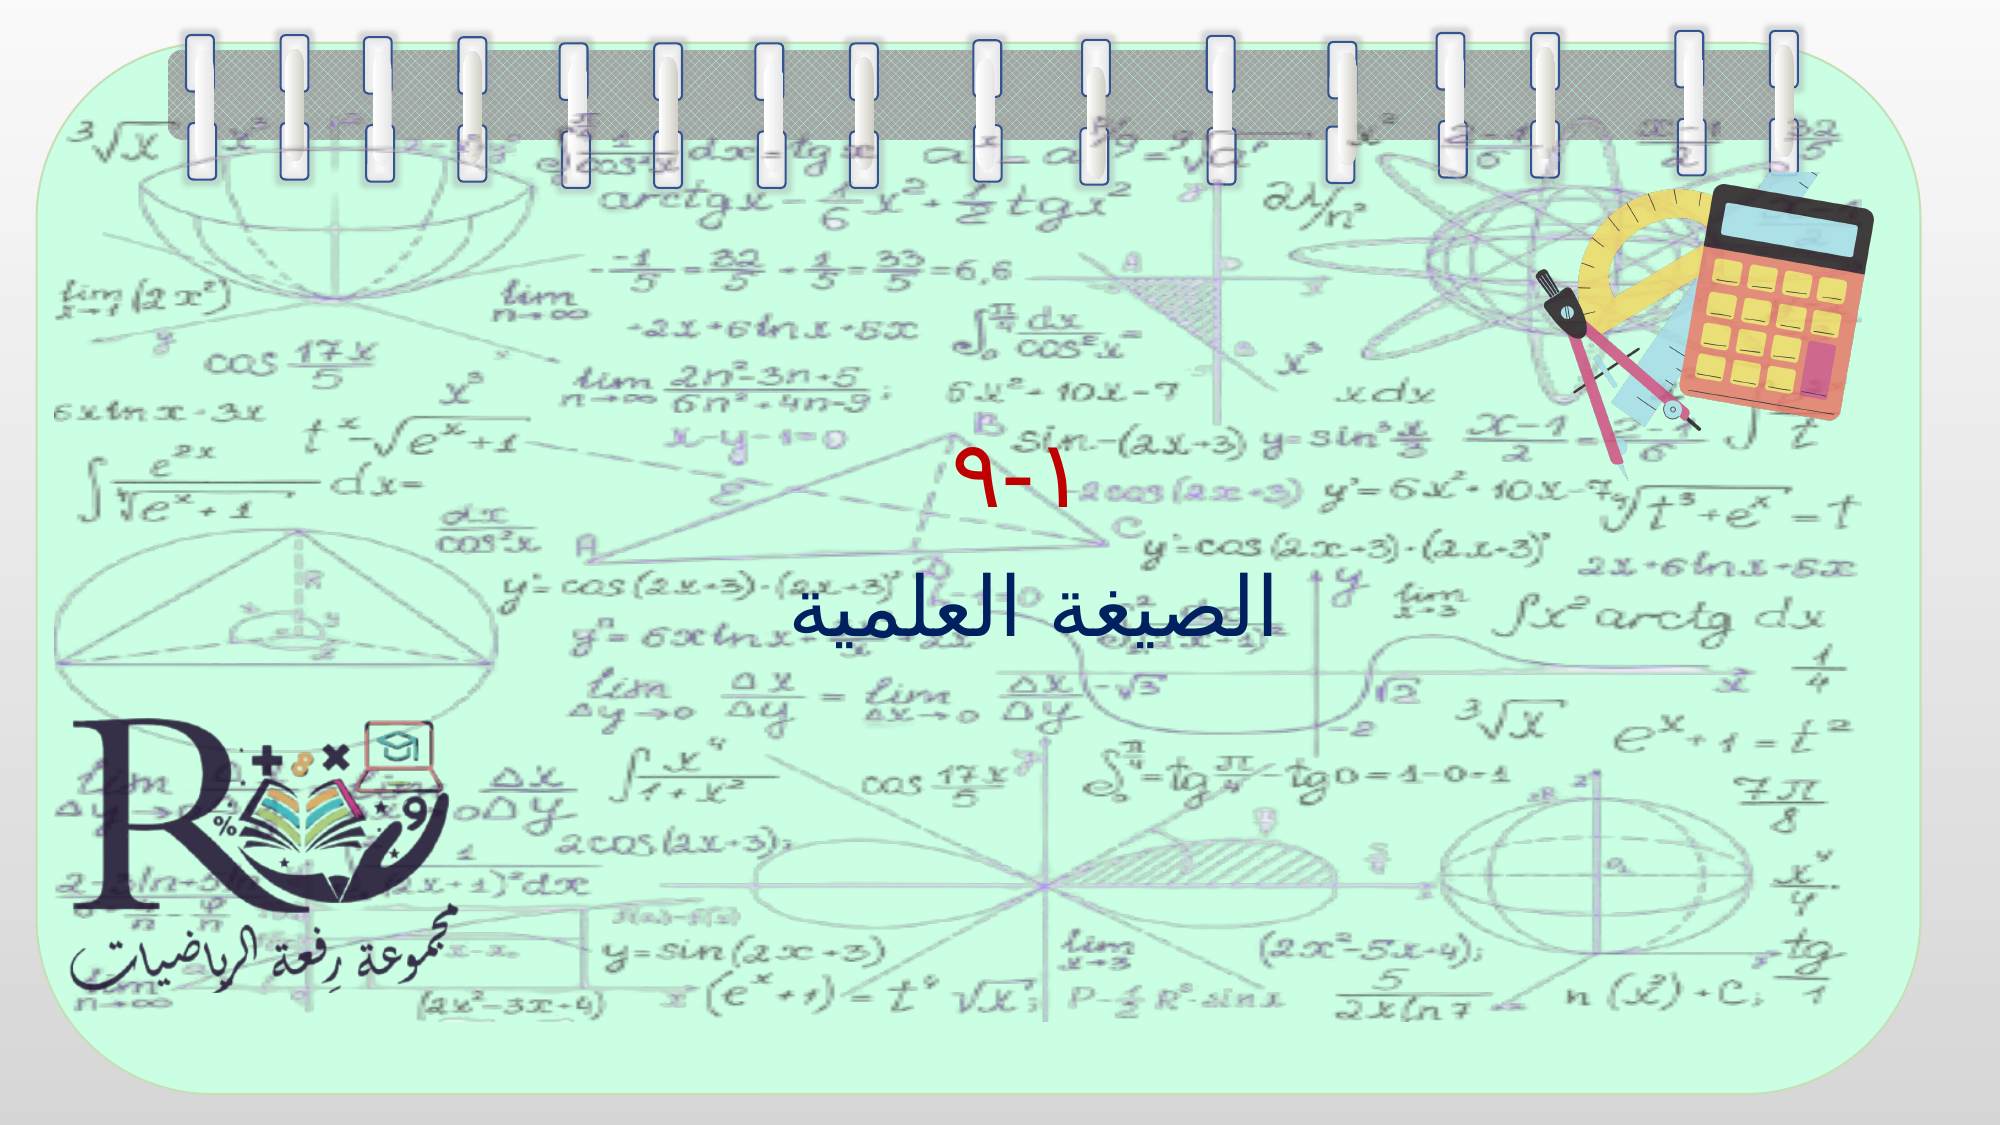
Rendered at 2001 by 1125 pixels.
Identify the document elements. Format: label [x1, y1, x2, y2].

picture [1530, 172, 1891, 497]
text_box [0, 30, 1921, 1095]
